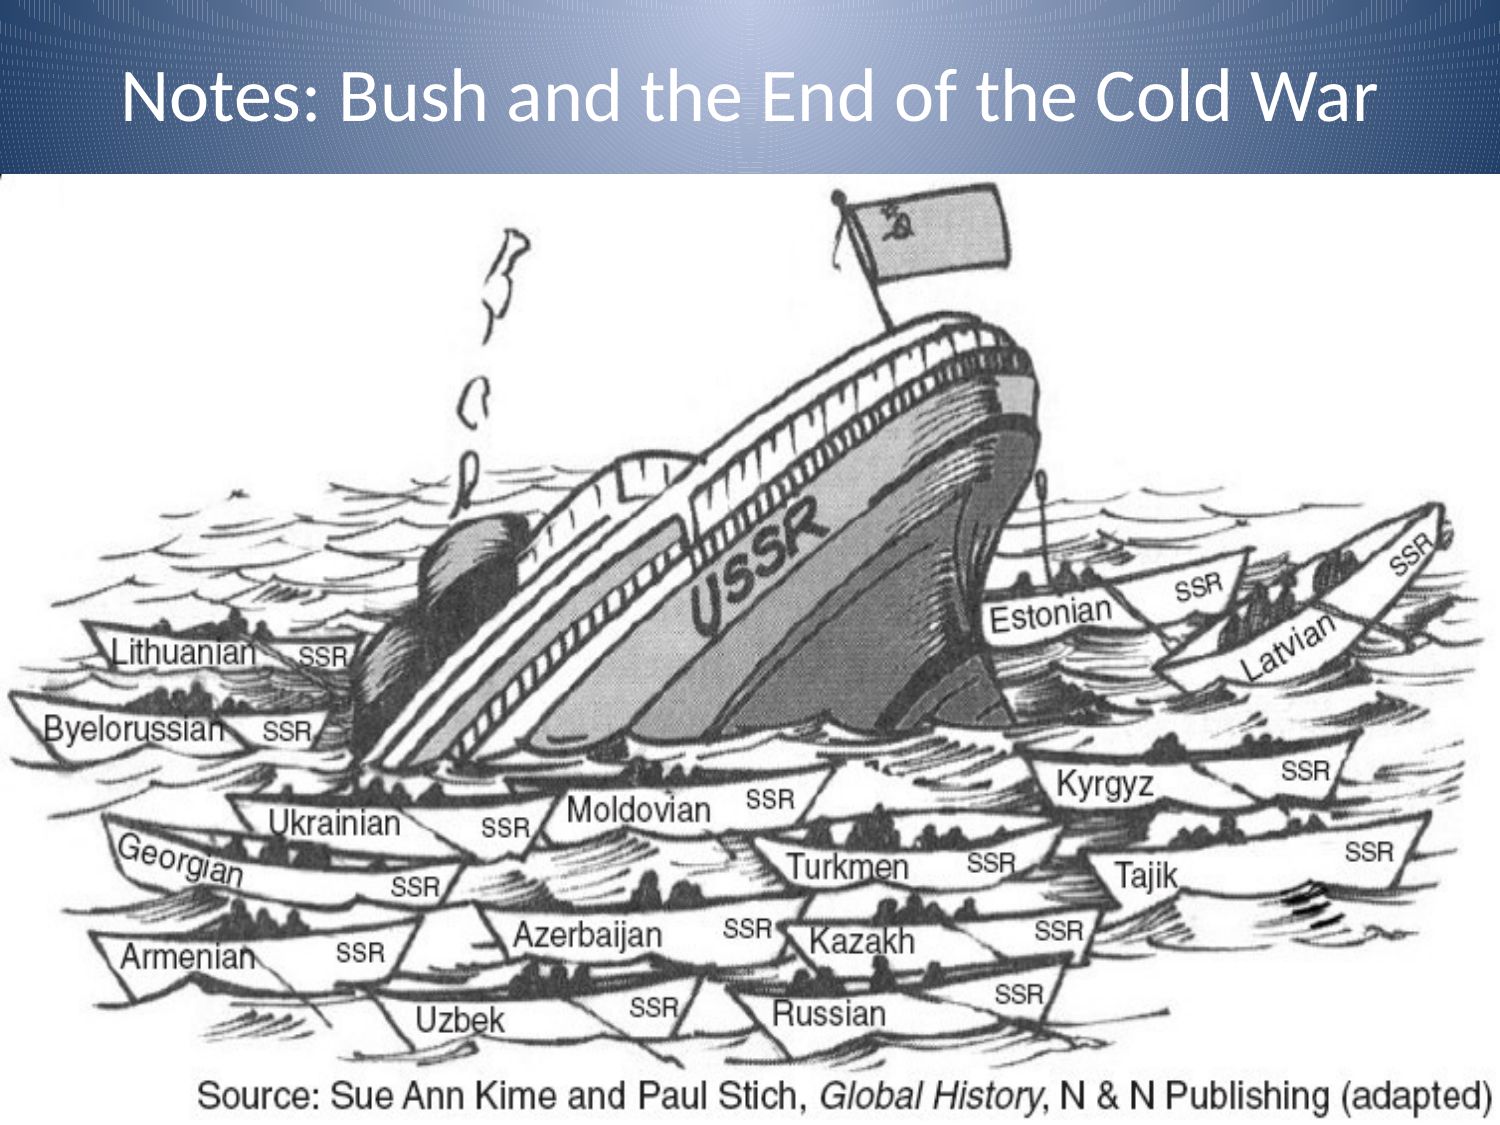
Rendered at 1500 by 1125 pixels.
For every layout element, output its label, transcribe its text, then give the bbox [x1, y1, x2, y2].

picture [0, 174, 1500, 1125]
title Notes: Bush and the End of the Cold War [0, 6, 1500, 174]
